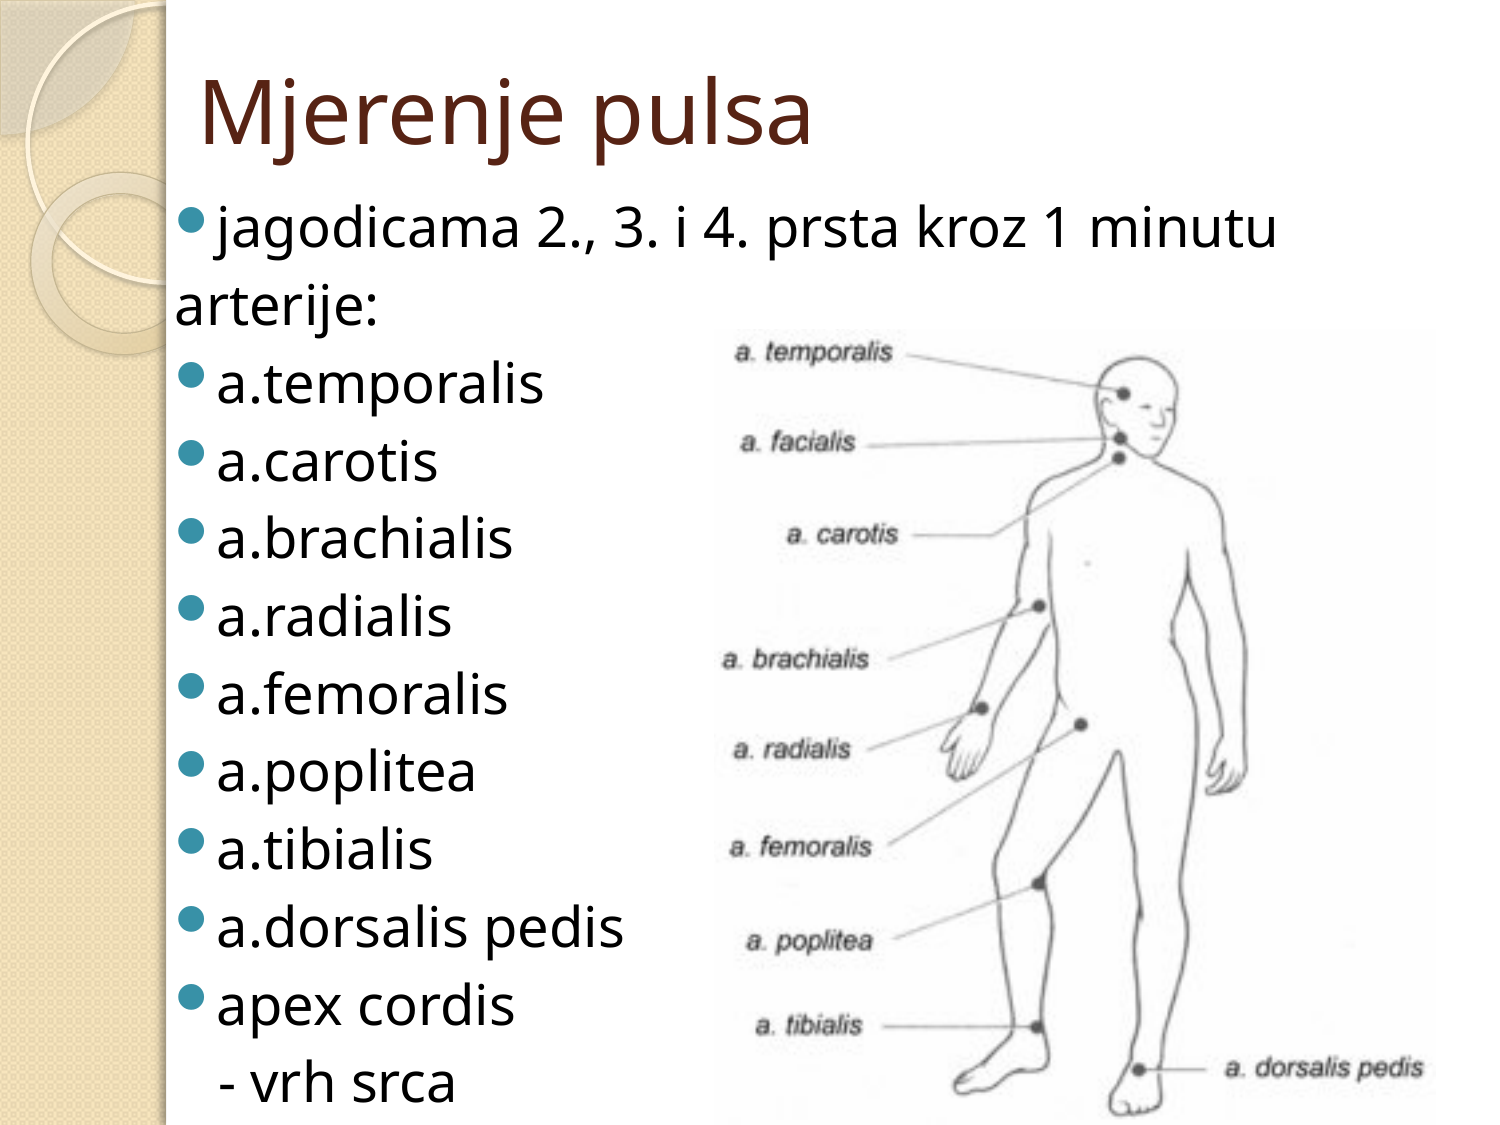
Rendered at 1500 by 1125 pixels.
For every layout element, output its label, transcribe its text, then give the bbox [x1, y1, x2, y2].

title Mjerenje pulsa [183, 45, 1466, 173]
list jagodicama 2., 3. i 4. prsta kroz 1 minutu arterije: a.temporalis a.carotis a.brachialis a.radialis a.femoralis a.poplitea a.tibialis a.dorsalis pedis apex cordis - vrh srca [147, 184, 1500, 1125]
picture [714, 329, 1436, 1125]
